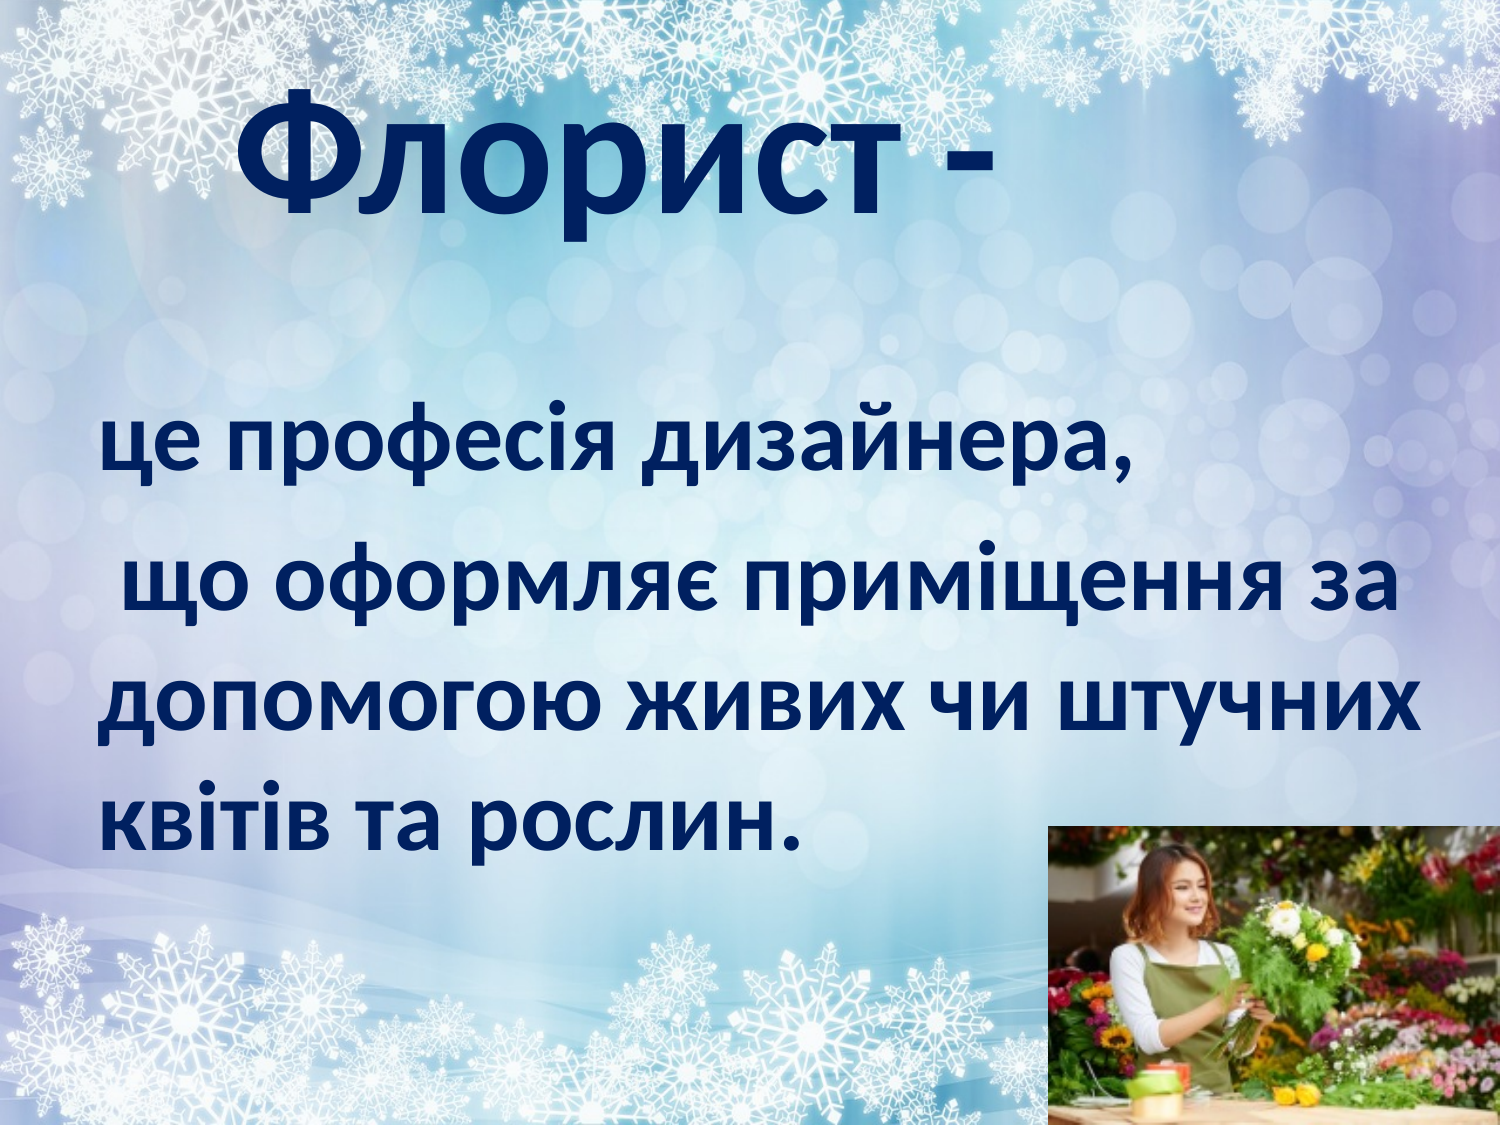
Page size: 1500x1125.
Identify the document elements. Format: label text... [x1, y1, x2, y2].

subtitle це професія дизайнера, що оформляє приміщення за допомогою живих чи штучних квітів та рослин. [81, 222, 1442, 891]
title Флорист - [0, 46, 1276, 235]
picture [0, 0, 1500, 1125]
